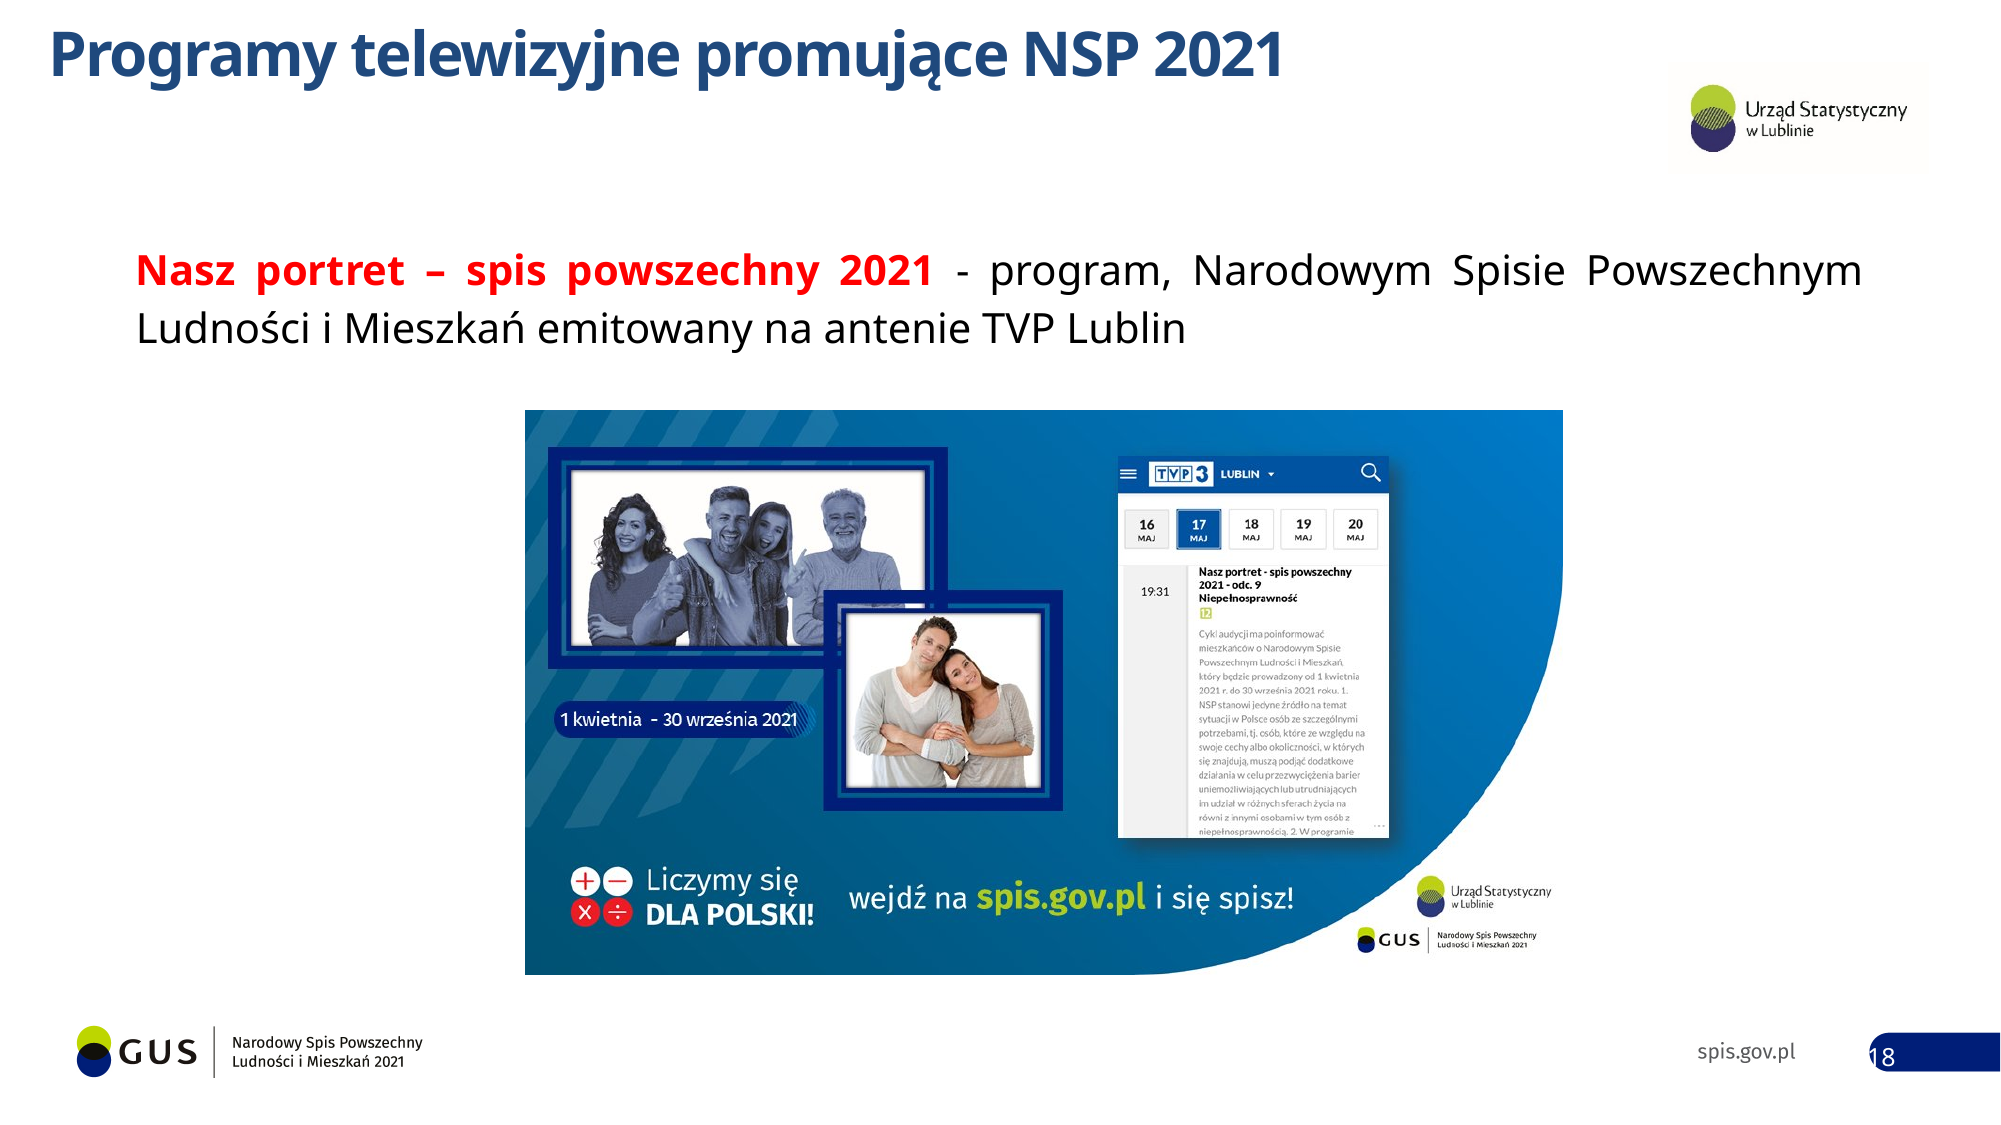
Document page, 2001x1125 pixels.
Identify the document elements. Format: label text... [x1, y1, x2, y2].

text_box 18 [1852, 1033, 2000, 1083]
picture [0, 0, 2001, 1125]
text_box Programy telewizyjne promujące NSP 2021 [46, 11, 1741, 89]
text_box Nasz portret – spis powszechny 2021 - program, Narodowym Spisie Powszechnym Ludności i Mieszkań emitowany na antenie TVP Lublin [46, 228, 1879, 359]
